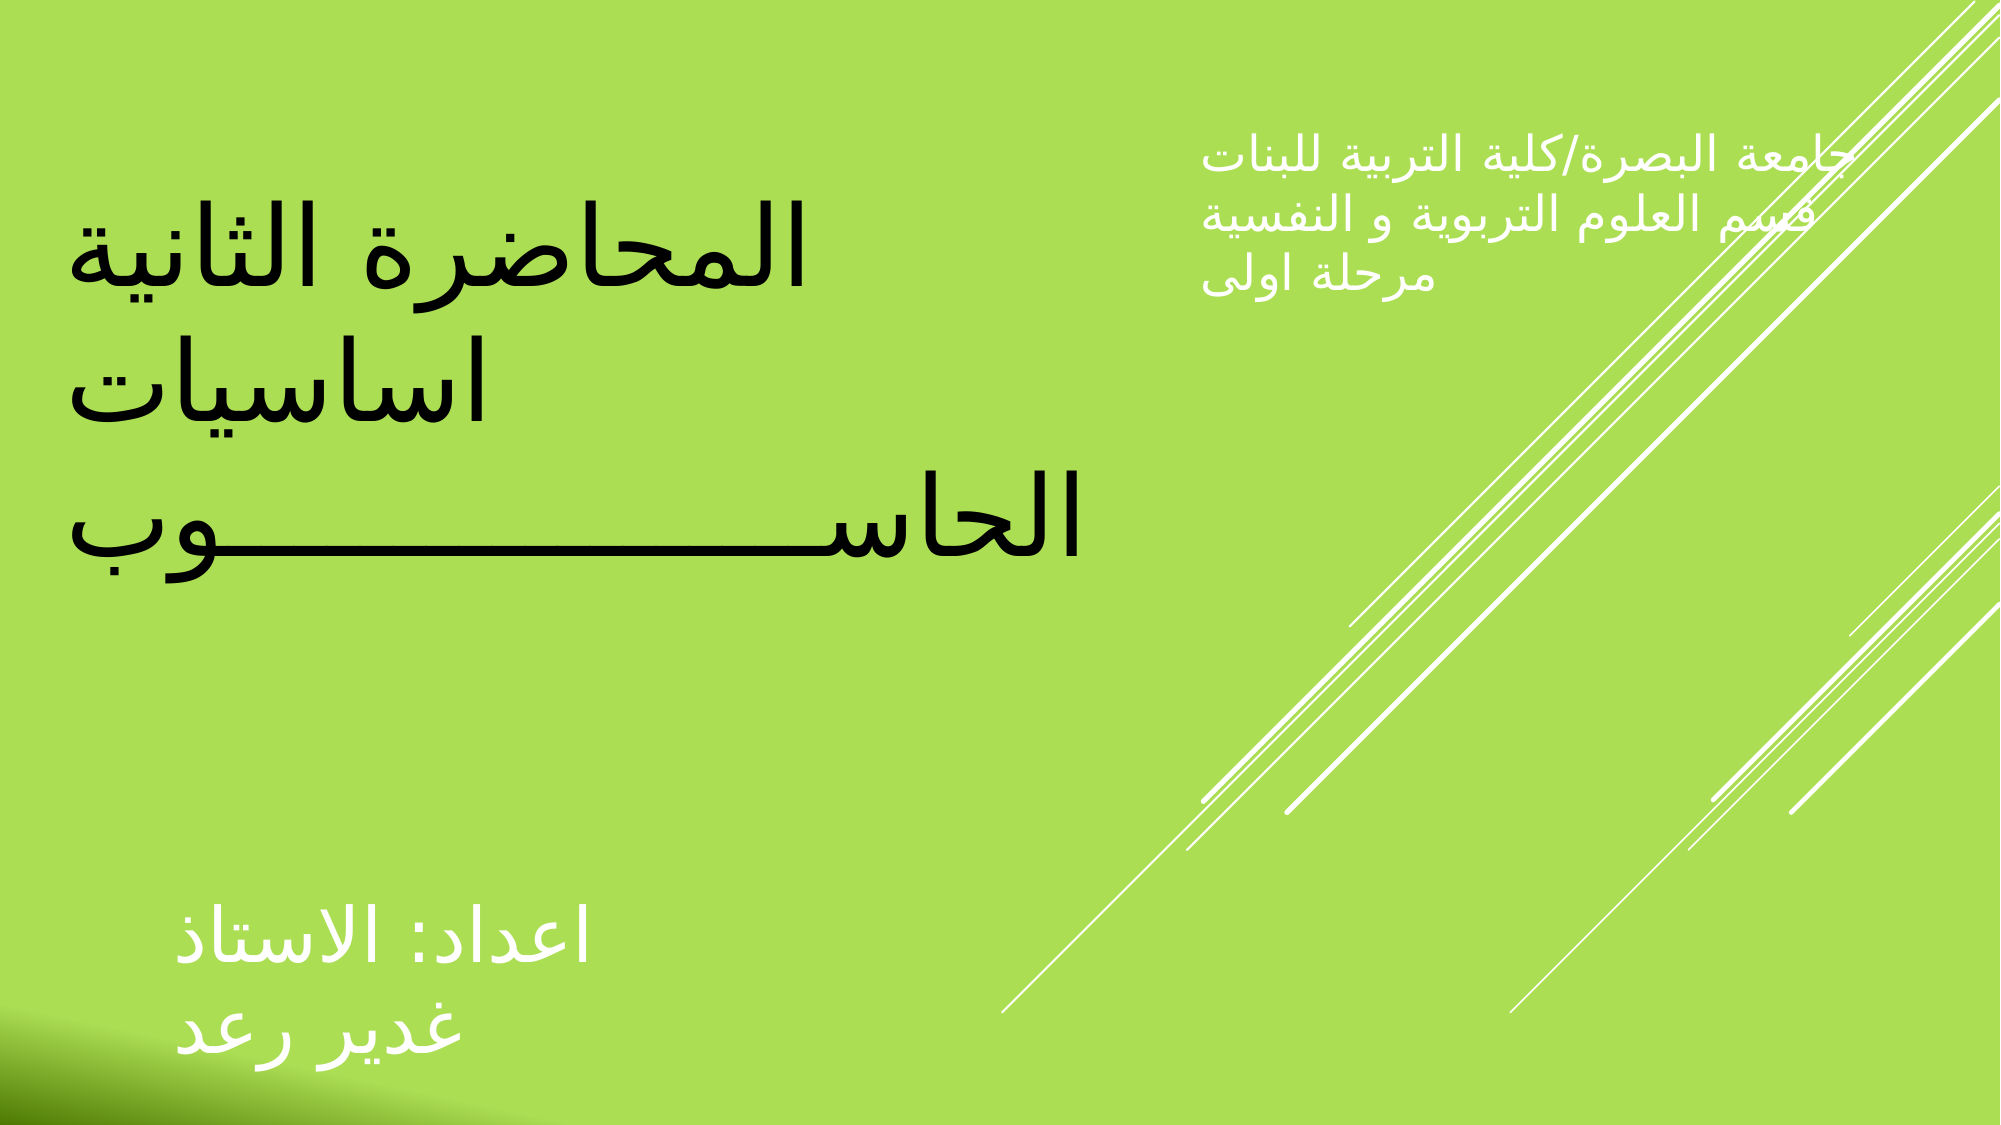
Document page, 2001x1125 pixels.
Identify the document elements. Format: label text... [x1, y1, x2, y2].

subtitle اعداد: الاستاذ غدير رعد [158, 823, 707, 1079]
text_box جامعة البصرة/كلية التربية للبنات قسم العلوم التربوية و النفسية مرحلة اولى [1185, 27, 1903, 308]
title المحاضرة الثانية اساسيات الحاســــــــــــــــــوب [50, 319, 1374, 587]
